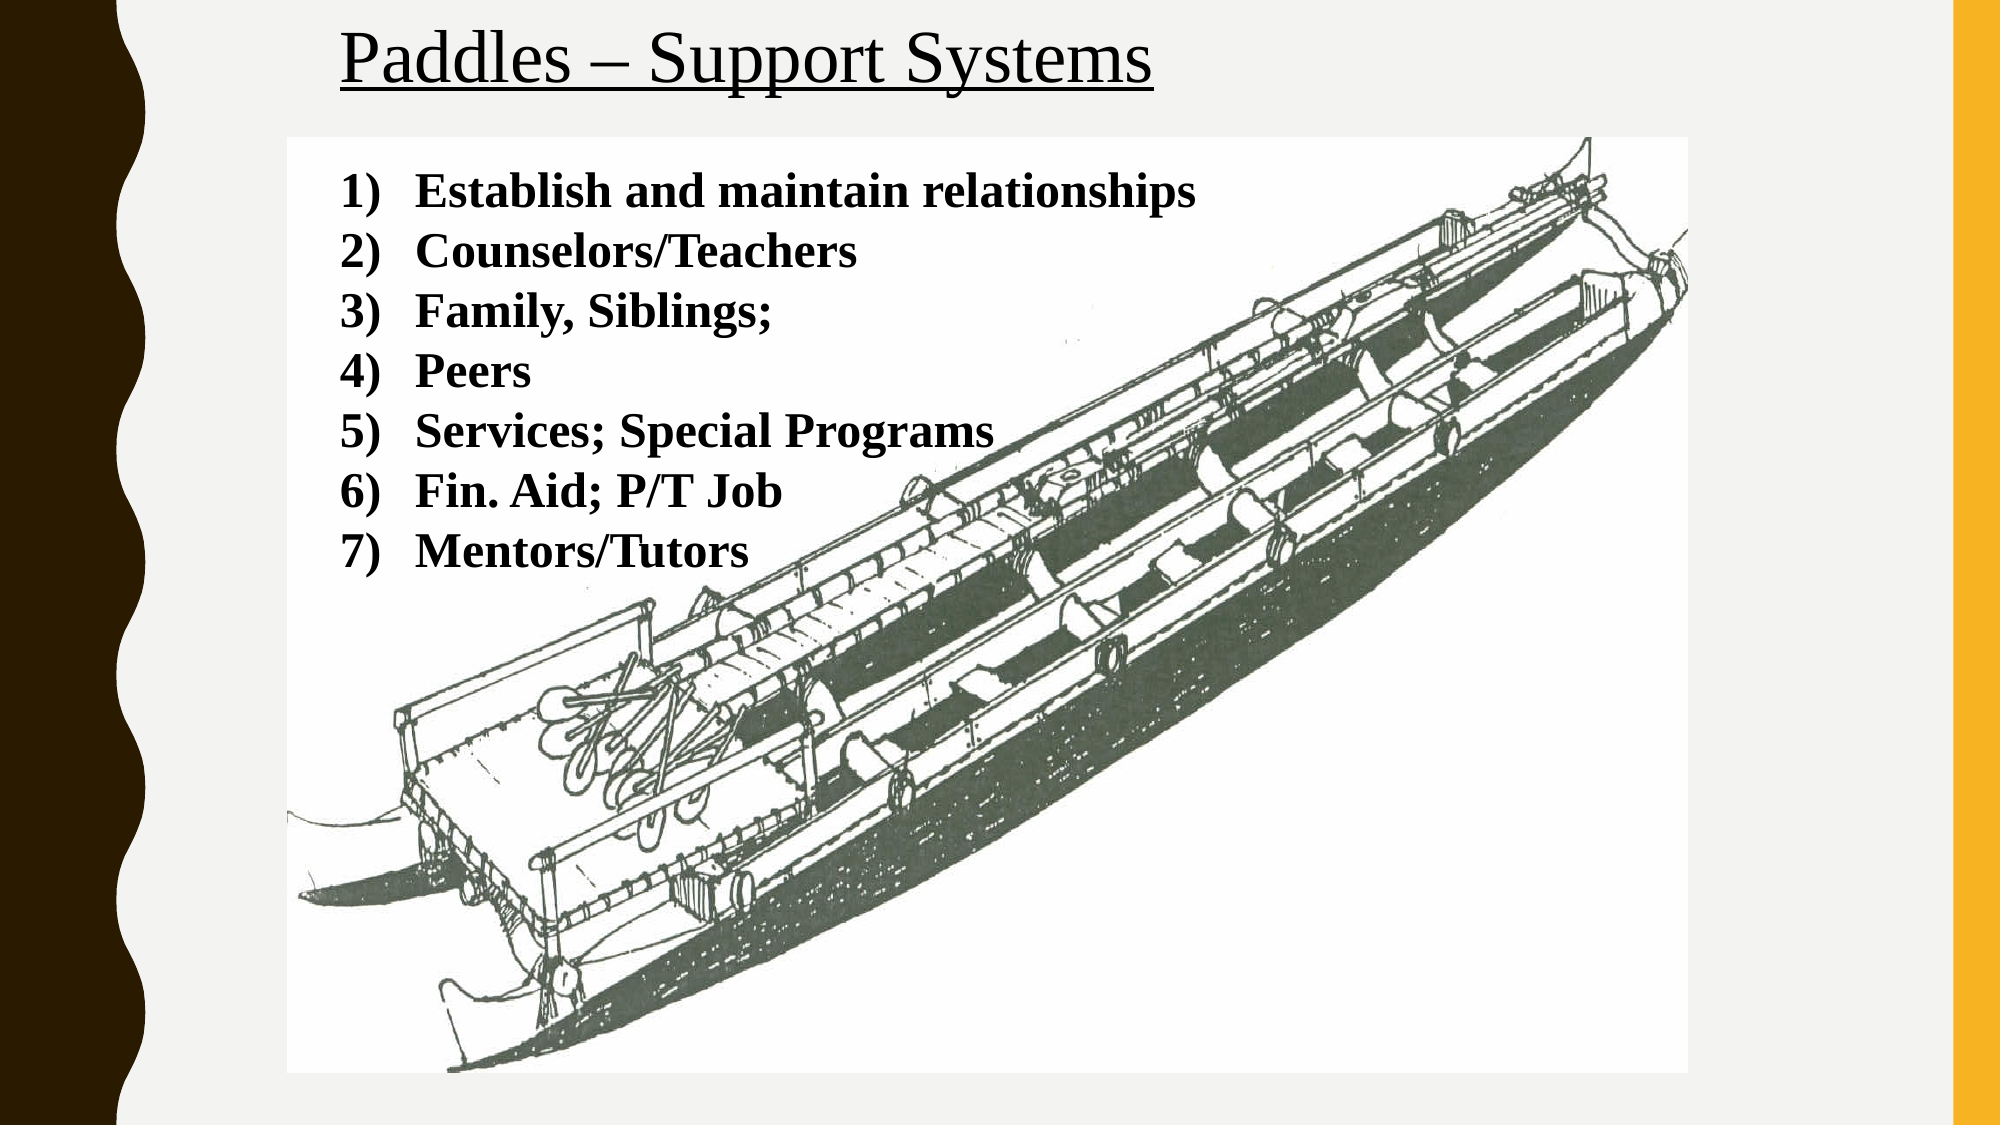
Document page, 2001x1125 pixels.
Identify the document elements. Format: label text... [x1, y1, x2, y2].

text_box Paddles – Support Systems Establish and maintain relationships Counselors/Teachers Family, Siblings; Peers Services; Special Programs Fin. Aid; P/T Job Mentors/Tutors [324, 0, 1263, 135]
picture [287, 137, 1688, 1073]
